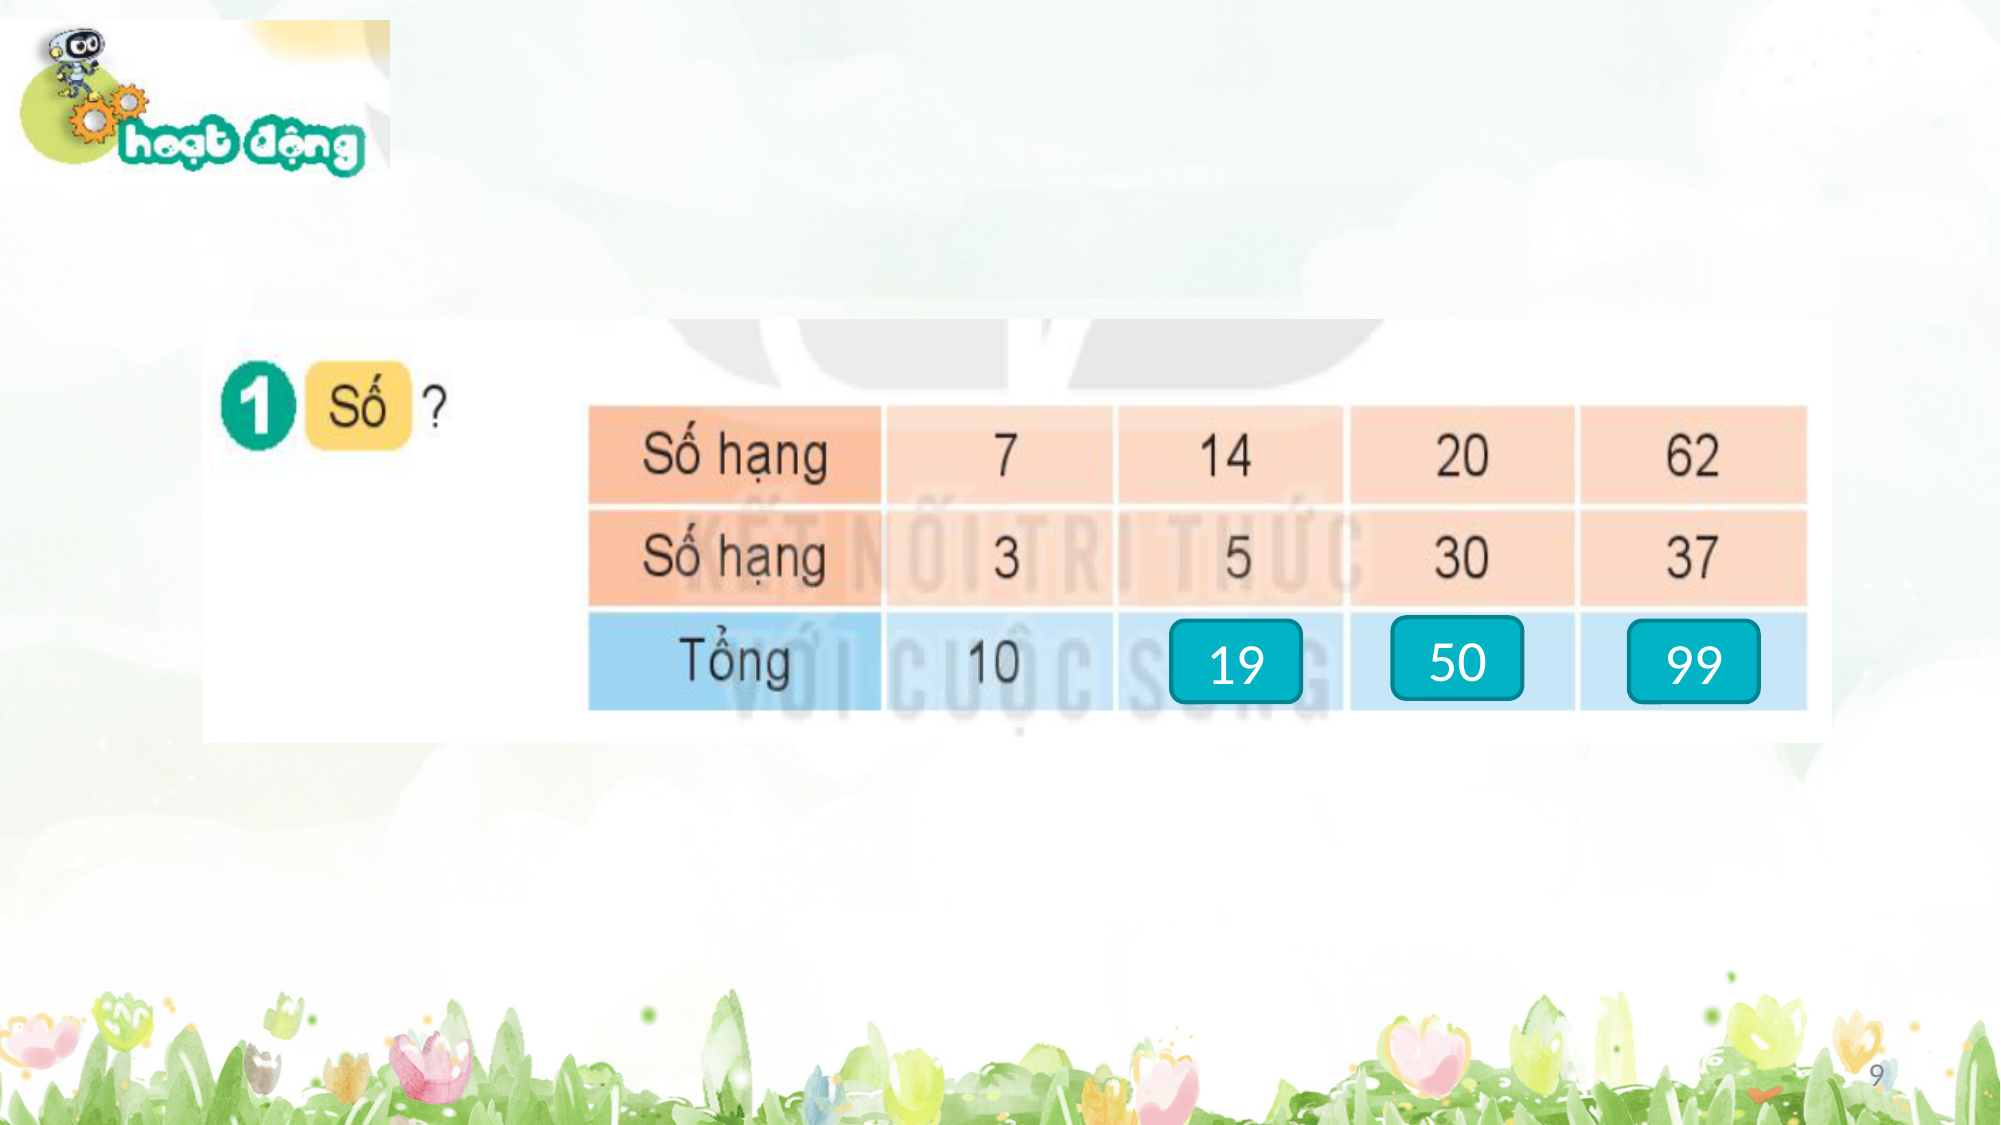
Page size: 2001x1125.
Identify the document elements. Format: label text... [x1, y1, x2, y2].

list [0, 20, 390, 186]
picture [0, 0, 2001, 1125]
slide_number 9 [1433, 1042, 1900, 1103]
